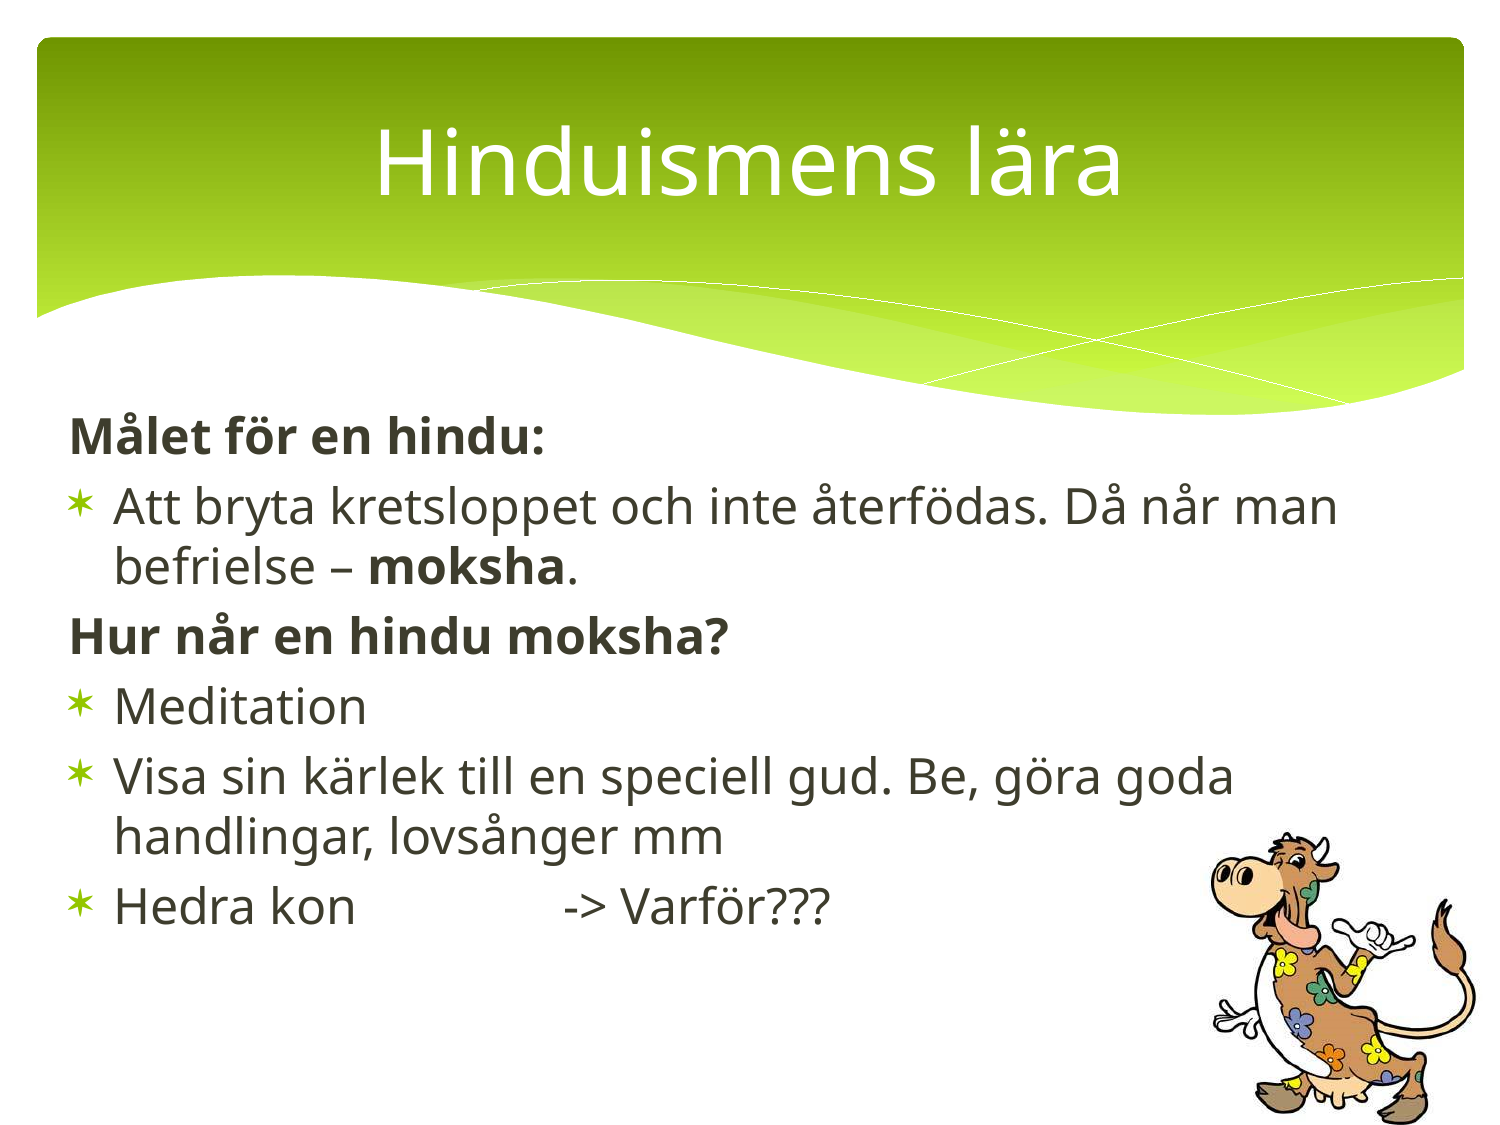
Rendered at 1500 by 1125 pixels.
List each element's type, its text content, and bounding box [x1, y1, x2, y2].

list Målet för en hindu: Att bryta kretsloppet och inte återfödas. Då når man befrielse – moksha. Hur når en hindu moksha? Meditation Visa sin kärlek till en speciell gud. Be, göra goda handlingar, lovsånger mm Hedra kon -> Varför??? [53, 397, 1447, 1059]
picture [1200, 820, 1483, 1125]
title Hinduismens lära [75, 55, 1425, 261]
